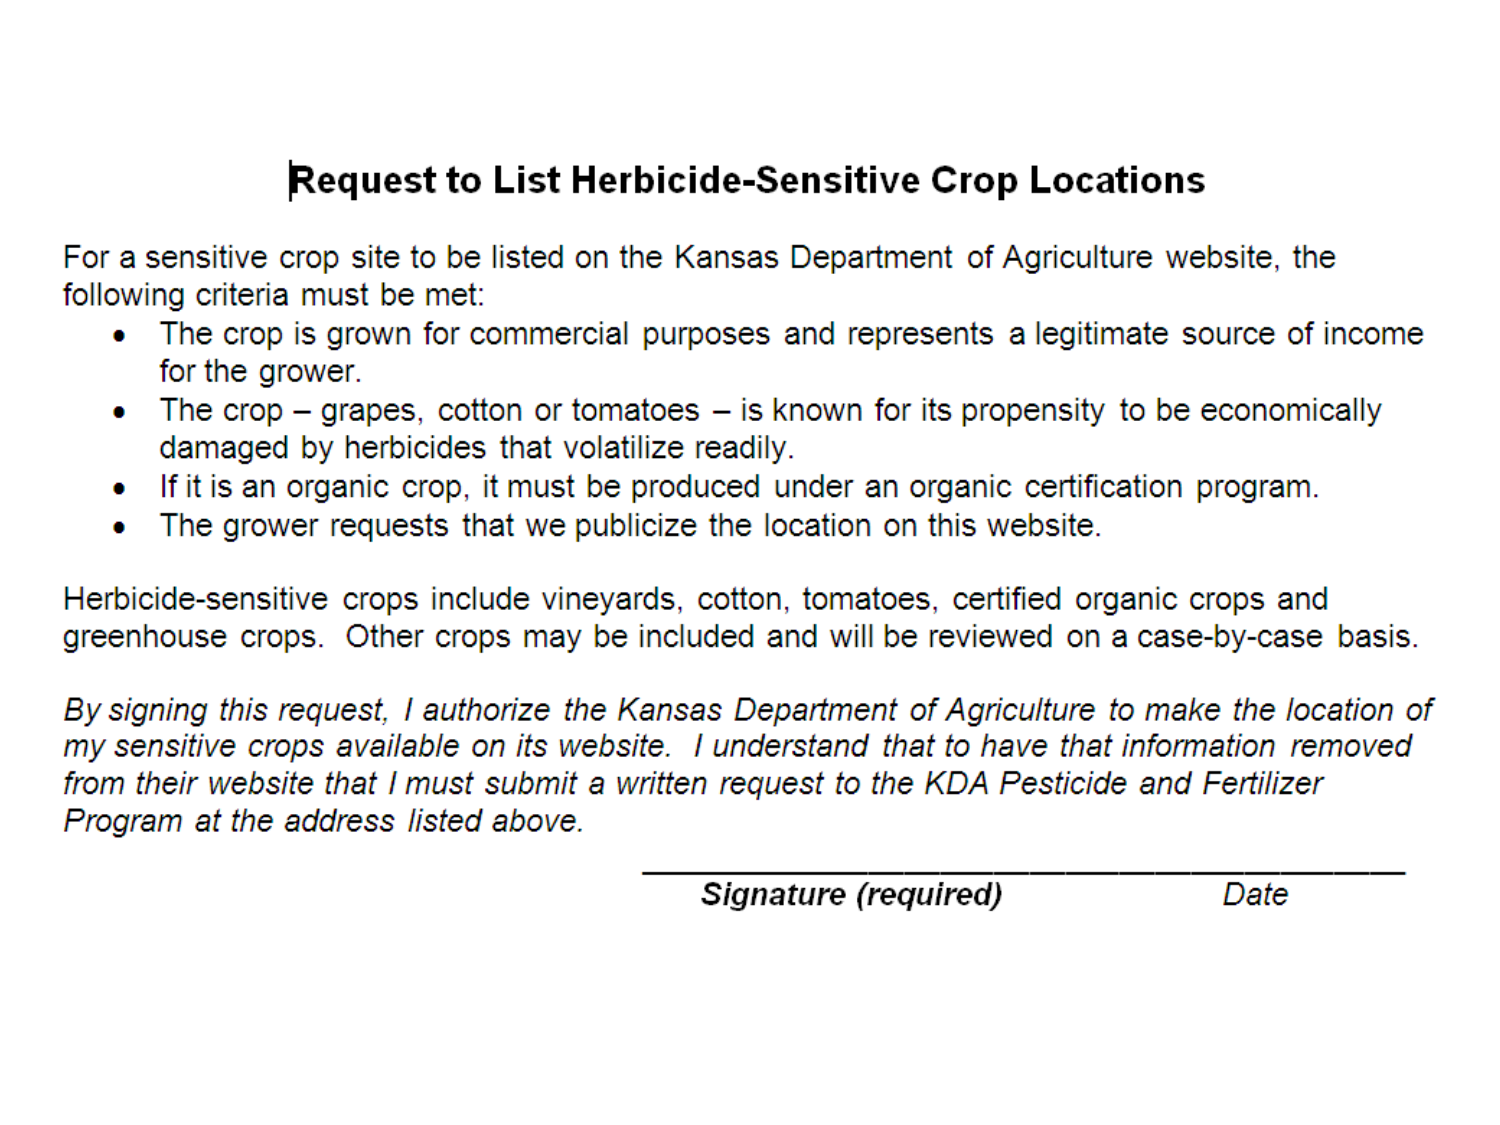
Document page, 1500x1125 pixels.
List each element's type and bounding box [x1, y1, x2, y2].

picture [24, 137, 1463, 927]
